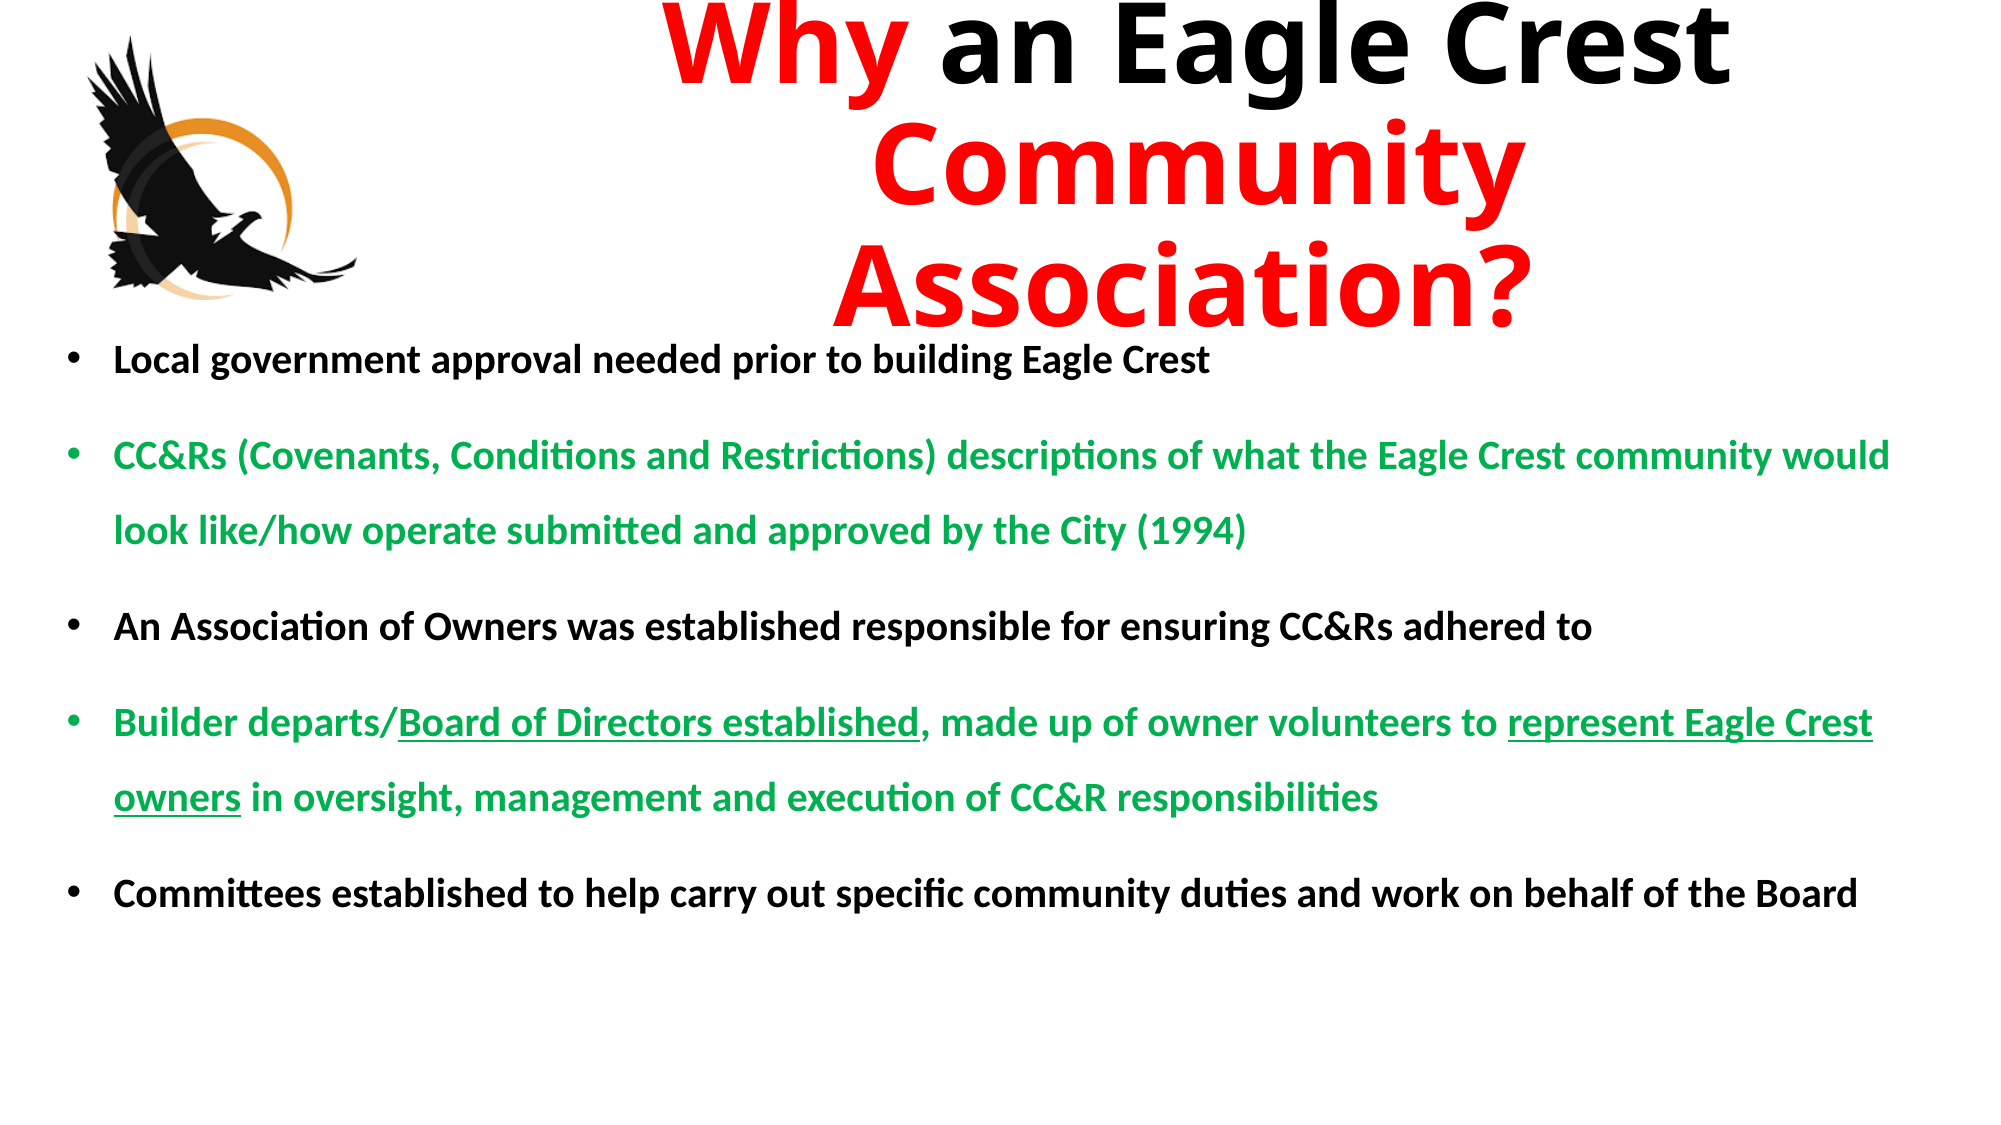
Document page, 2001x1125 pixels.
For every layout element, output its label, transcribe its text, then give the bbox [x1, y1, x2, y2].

title Why an Eagle Crest Community Association? [534, 59, 1863, 278]
picture [87, 35, 357, 300]
list Local government approval needed prior to building Eagle Crest CC&Rs (Covenants, Conditions and Restrictions) descriptions of what the Eagle Crest community would look like/how operate submitted and approved by the City (1994) An Association of Owners was established responsible for ensuring CC&Rs adhered to Builder departs/Board of Directors established, made up of owner volunteers to represent Eagle Crest owners in oversight, management and execution of CC&R responsibilities Committees established to help carry out specific community duties and work on behalf of the Board [51, 299, 1964, 1014]
